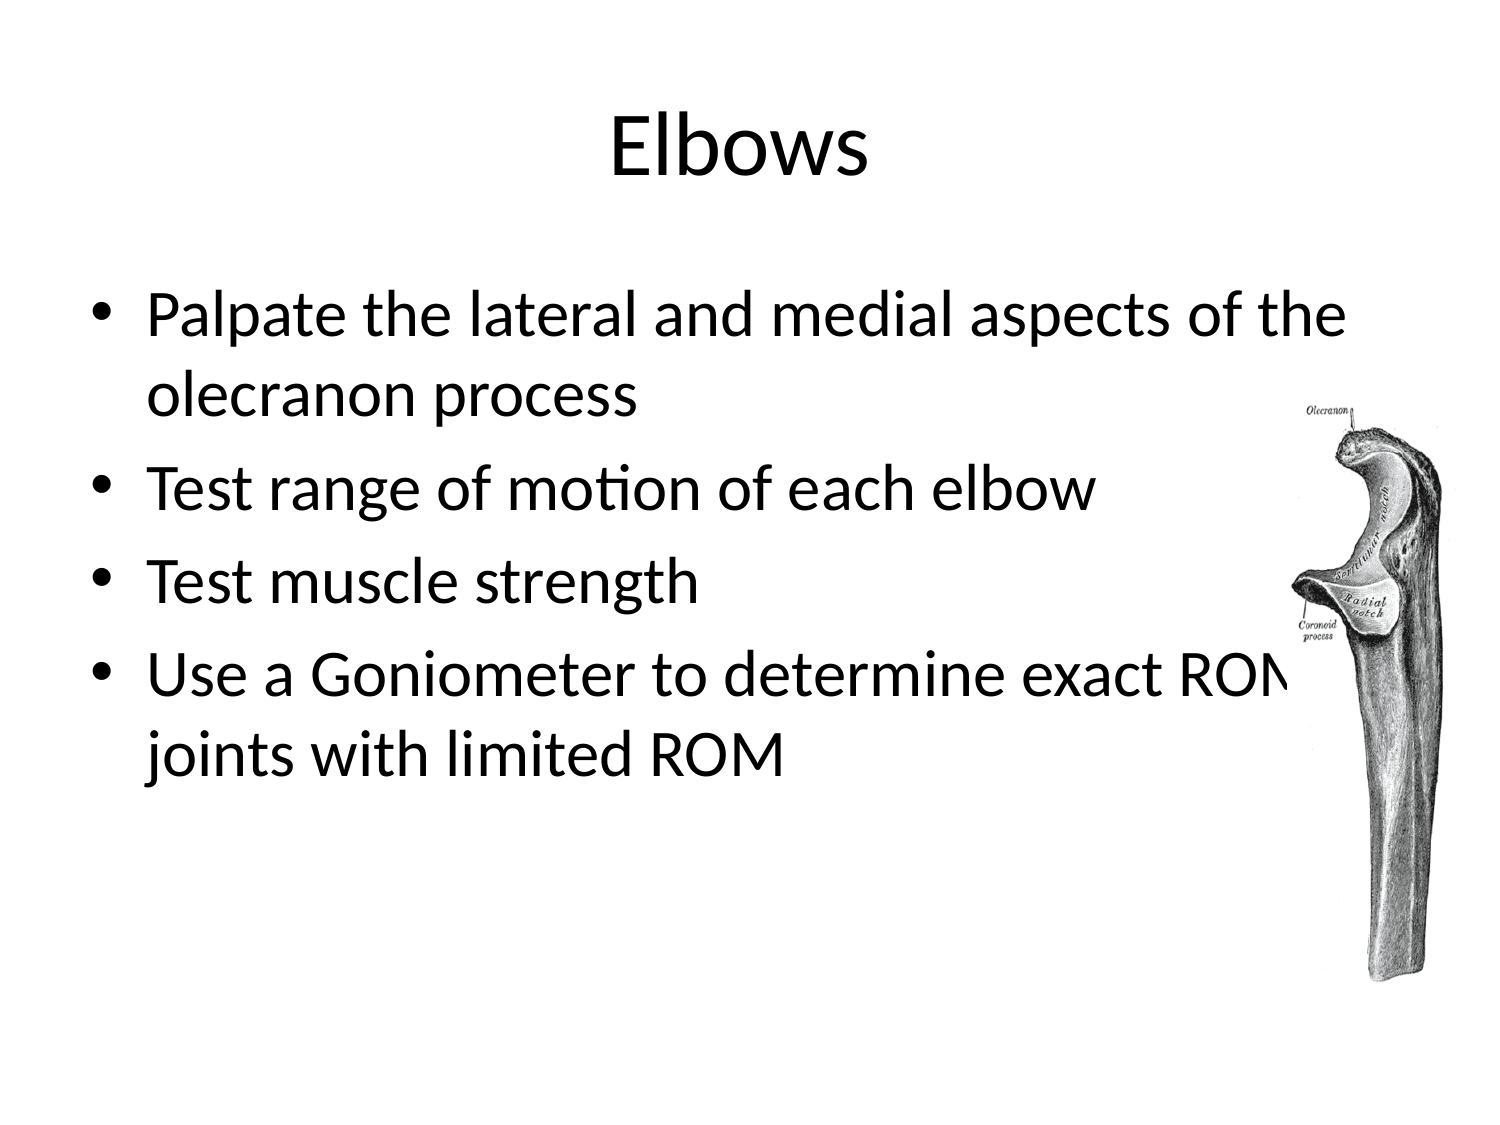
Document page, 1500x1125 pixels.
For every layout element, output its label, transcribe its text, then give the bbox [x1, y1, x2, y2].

picture [1287, 399, 1460, 988]
list Palpate the lateral and medial aspects of the olecranon process Test range of motion of each elbow Test muscle strength Use a Goniometer to determine exact ROM in joints with limited ROM [75, 262, 1425, 1005]
title Elbows [75, 45, 1425, 233]
